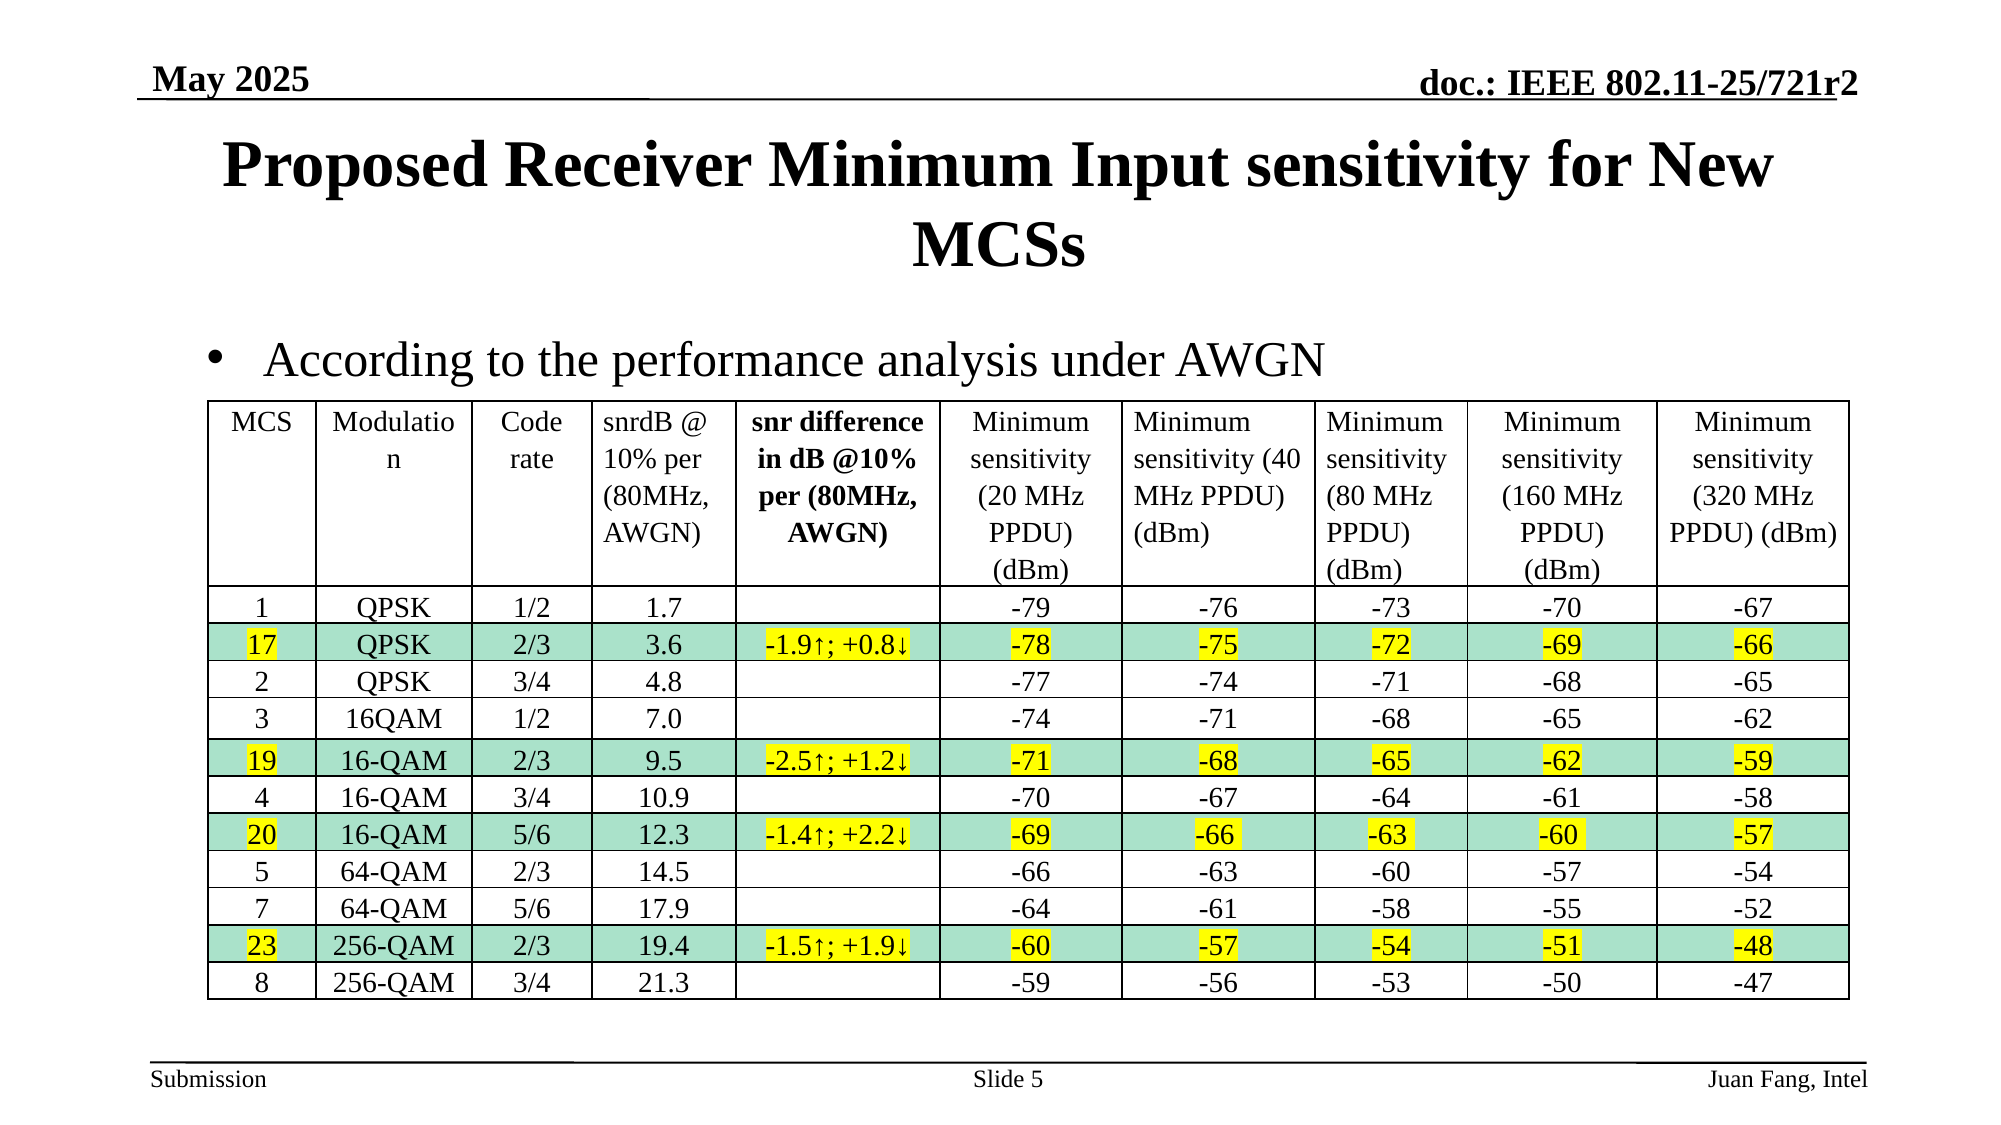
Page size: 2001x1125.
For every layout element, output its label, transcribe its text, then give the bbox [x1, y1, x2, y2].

table_cell 3.6 [593, 624, 735, 660]
table_cell -75 [1123, 624, 1314, 660]
table_cell 17 [209, 624, 315, 660]
table_cell -66 [1123, 814, 1314, 850]
table_cell -47 [1658, 963, 1848, 998]
table_cell -50 [1468, 963, 1656, 998]
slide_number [152, 54, 563, 100]
table_header Minimum sensitivity (20 MHz PPDU) (dBm) [941, 402, 1121, 585]
table_cell -65 [1316, 740, 1467, 775]
table_cell [737, 698, 939, 738]
table_cell 2/3 [473, 624, 591, 660]
table_cell -48 [1658, 926, 1848, 961]
table_cell QPSK [317, 587, 471, 622]
table_cell -68 [1468, 661, 1656, 697]
table_cell -74 [941, 698, 1121, 738]
table_cell 7.0 [593, 698, 735, 738]
table_cell 20 [209, 814, 315, 850]
table_cell -60 [1468, 814, 1656, 850]
table_cell 23 [209, 926, 315, 961]
table_cell -57 [1658, 814, 1848, 850]
table_cell -1.9↑; +0.8↓ [737, 624, 939, 660]
table_cell -70 [1468, 587, 1656, 622]
table_cell 2/3 [473, 740, 591, 775]
table_cell -66 [1658, 624, 1848, 660]
table_cell -54 [1658, 851, 1848, 887]
table_cell -62 [1468, 740, 1656, 775]
table_cell -58 [1658, 777, 1848, 812]
table_cell 5/6 [473, 814, 591, 850]
table_cell 1 [209, 587, 315, 622]
table_cell [737, 851, 939, 887]
table_cell 1/2 [473, 698, 591, 738]
table_header Minimum sensitivity (80 MHz PPDU) (dBm) [1316, 402, 1467, 585]
table_cell -55 [1468, 888, 1656, 924]
table_cell -57 [1468, 851, 1656, 887]
table_cell 9.5 [593, 740, 735, 775]
table_cell -1.4↑; +2.2↓ [737, 814, 939, 850]
table_cell -59 [941, 963, 1121, 998]
table_cell QPSK [317, 661, 471, 697]
table_cell -58 [1316, 888, 1467, 924]
table_cell -64 [941, 888, 1121, 924]
table_cell QPSK [317, 624, 471, 660]
table_cell 16-QAM [317, 814, 471, 850]
slide_number Slide 5 [950, 1061, 1067, 1123]
table_cell -68 [1123, 740, 1314, 775]
table_cell 3/4 [473, 963, 591, 998]
table_cell -52 [1658, 888, 1848, 924]
table_cell [737, 587, 939, 622]
table_cell -60 [941, 926, 1121, 961]
table_cell -67 [1123, 777, 1314, 812]
table_cell -1.5↑; +1.9↓ [737, 926, 939, 961]
table_cell 16QAM [317, 698, 471, 738]
table_cell 16-QAM [317, 740, 471, 775]
table_header snrdB @ 10% per (80MHz, AWGN) [593, 402, 735, 585]
table_cell -79 [941, 587, 1121, 622]
table_header MCS [209, 402, 315, 585]
table_cell 256-QAM [317, 926, 471, 961]
table_cell -63 [1316, 814, 1467, 850]
table_cell 2/3 [473, 926, 591, 961]
table_cell -59 [1658, 740, 1848, 775]
table_cell -66 [941, 851, 1121, 887]
table_cell 3/4 [473, 661, 591, 697]
table_header Modulation [317, 402, 471, 585]
table_cell -74 [1123, 661, 1314, 697]
table_cell -72 [1316, 624, 1467, 660]
title Proposed Receiver Minimum Input sensitivity for New MCSs [149, 112, 1850, 288]
table_cell -60 [1316, 851, 1467, 887]
table_cell -69 [1468, 624, 1656, 660]
table_cell 7 [209, 888, 315, 924]
table_cell 5 [209, 851, 315, 887]
table_cell 1.7 [593, 587, 735, 622]
text_box According to the performance analysis under AWGN [191, 319, 1709, 395]
table_cell -73 [1316, 587, 1467, 622]
table_cell -61 [1468, 777, 1656, 812]
table_cell 3 [209, 698, 315, 738]
table_cell 10.9 [593, 777, 735, 812]
table_cell 12.3 [593, 814, 735, 850]
table_cell [737, 661, 939, 697]
table_cell 19 [209, 740, 315, 775]
table_cell -56 [1123, 963, 1314, 998]
footer Juan Fang, Intel [1171, 1061, 1869, 1093]
table_cell -77 [941, 661, 1121, 697]
table_cell 64-QAM [317, 888, 471, 924]
table_cell 1/2 [473, 587, 591, 622]
table_header Minimum sensitivity (40 MHz PPDU) (dBm) [1123, 402, 1314, 585]
table_cell -78 [941, 624, 1121, 660]
table_cell -68 [1316, 698, 1467, 738]
table_cell -63 [1123, 851, 1314, 887]
table_cell -61 [1123, 888, 1314, 924]
table_cell -65 [1468, 698, 1656, 738]
table_cell -2.5↑; +1.2↓ [737, 740, 939, 775]
table_cell 2/3 [473, 851, 591, 887]
table_cell [737, 888, 939, 924]
table_cell 2 [209, 661, 315, 697]
table_cell [737, 777, 939, 812]
table_cell -71 [941, 740, 1121, 775]
table_header snr difference in dB @10% per (80MHz, AWGN) [737, 402, 939, 585]
table_cell -54 [1316, 926, 1467, 961]
table_cell -70 [941, 777, 1121, 812]
table_cell 256-QAM [317, 963, 471, 998]
table_cell -69 [941, 814, 1121, 850]
table_cell 21.3 [593, 963, 735, 998]
table_cell 5/6 [473, 888, 591, 924]
table_cell -67 [1658, 587, 1848, 622]
table_cell 8 [209, 963, 315, 998]
table_cell [737, 963, 939, 998]
table_header Minimum sensitivity (160 MHz PPDU) (dBm) [1468, 402, 1656, 585]
table_cell 4 [209, 777, 315, 812]
table_cell -65 [1658, 661, 1848, 697]
table_cell -53 [1316, 963, 1467, 998]
table_cell -64 [1316, 777, 1467, 812]
table_cell 64-QAM [317, 851, 471, 887]
table_header Code rate [473, 402, 591, 585]
table_cell -57 [1123, 926, 1314, 961]
table_cell 3/4 [473, 777, 591, 812]
table_cell -76 [1123, 587, 1314, 622]
table_cell 16-QAM [317, 777, 471, 812]
table_cell -62 [1658, 698, 1848, 738]
table_cell 17.9 [593, 888, 735, 924]
table_cell 4.8 [593, 661, 735, 697]
table_cell 14.5 [593, 851, 735, 887]
table_cell -71 [1123, 698, 1314, 738]
table_cell 19.4 [593, 926, 735, 961]
table_header Minimum sensitivity (320 MHz PPDU) (dBm) [1658, 402, 1848, 585]
table_cell -51 [1468, 926, 1656, 961]
table_cell -71 [1316, 661, 1467, 697]
